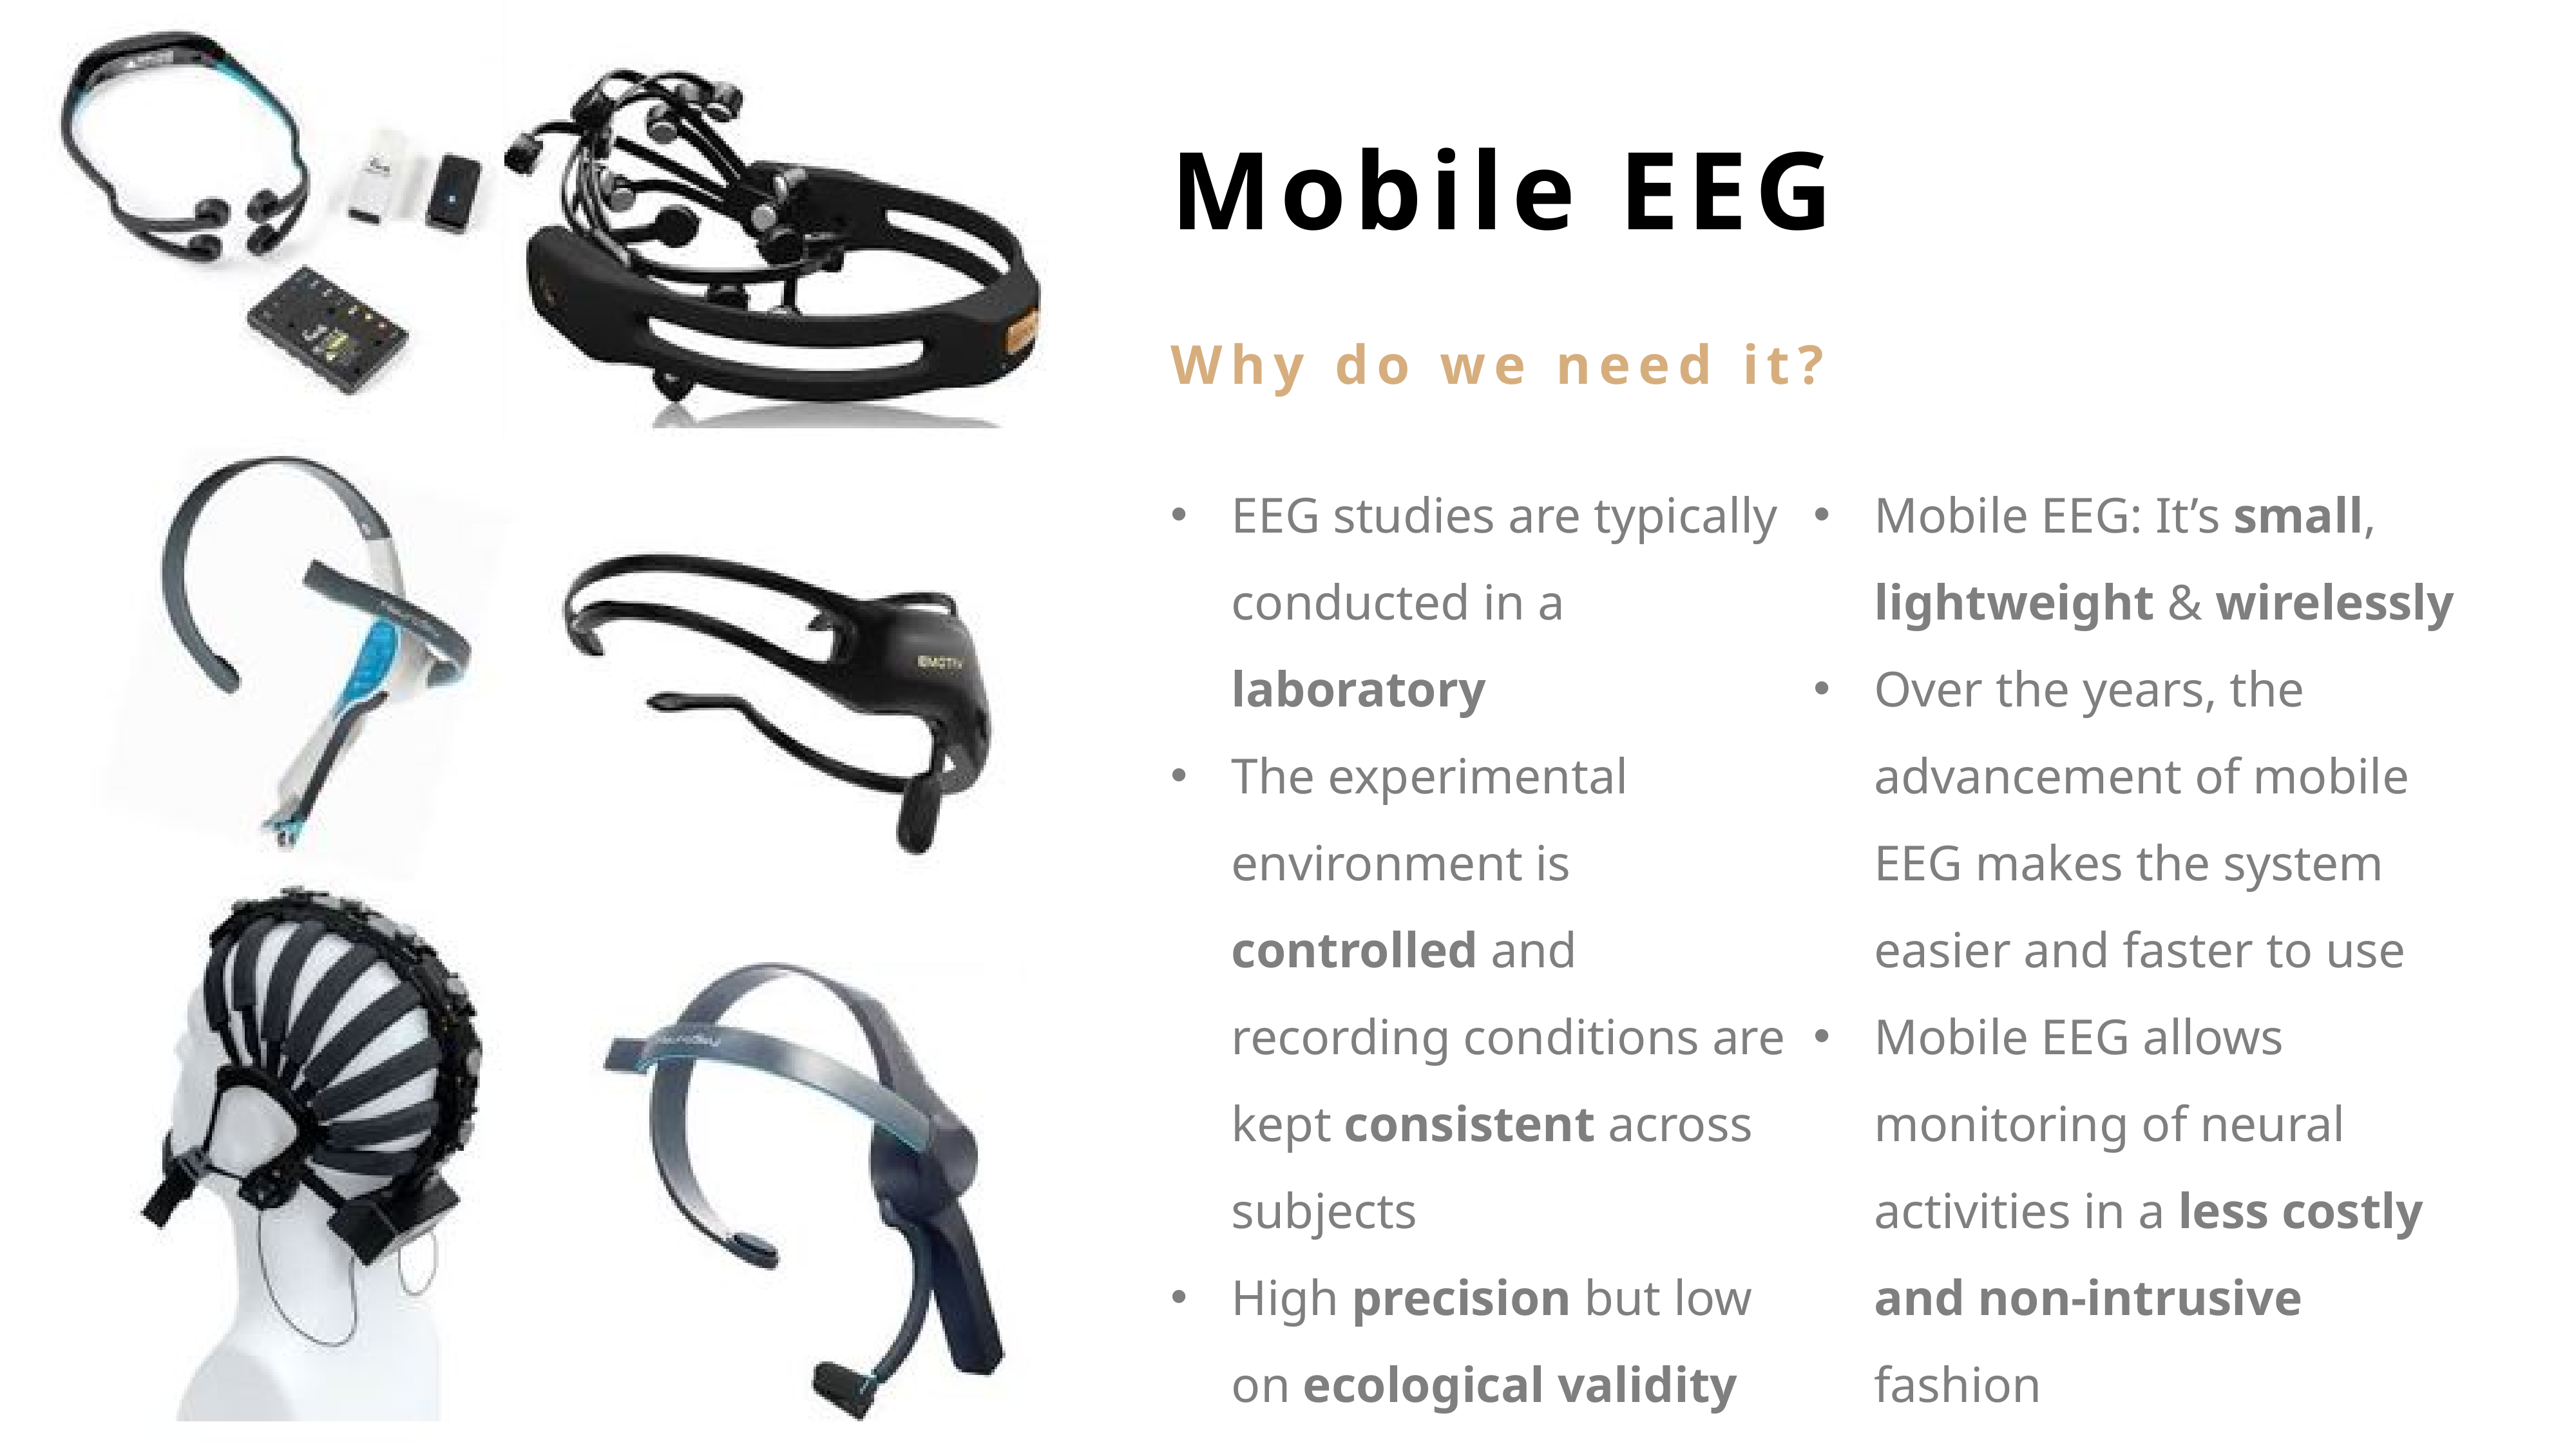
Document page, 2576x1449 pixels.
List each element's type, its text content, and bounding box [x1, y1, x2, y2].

text_box Why do we need it? [1161, 294, 1979, 400]
text_box Mobile EEG: It’s small, lightweight & wirelessly Over the years, the advancement of mobile EEG makes the system easier and faster to use Mobile EEG allows monitoring of neural activities in a less costly and non-intrusive fashion [1804, 450, 2490, 1417]
text_box Mobile EEG [1161, 117, 2281, 256]
text_box EEG studies are typically conducted in a laboratory The experimental environment is controlled and recording conditions are kept consistent across subjects High precision but low on ecological validity [1161, 450, 1804, 1417]
picture [0, 0, 1049, 1449]
